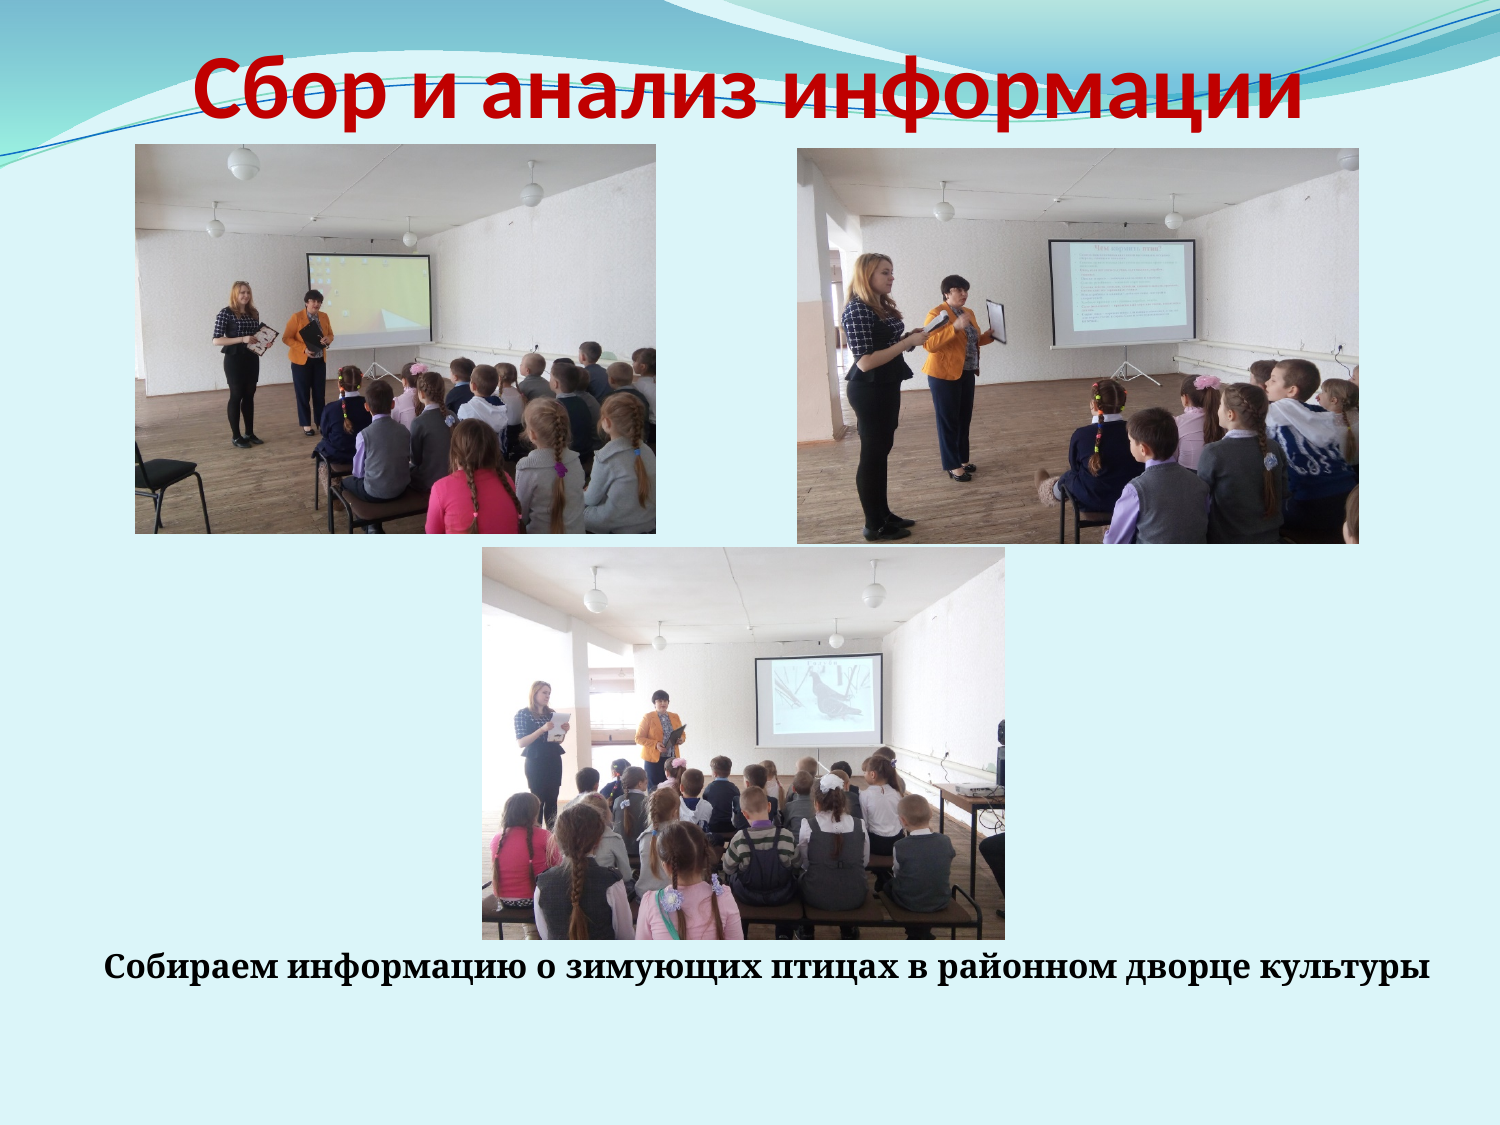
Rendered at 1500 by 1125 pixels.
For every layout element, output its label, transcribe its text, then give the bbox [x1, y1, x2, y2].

title Сбор и анализ информации [75, 19, 1425, 138]
text_box Собираем информацию о зимующих птицах в районном дворце культуры [82, 937, 1454, 1032]
picture [481, 547, 1006, 941]
picture [796, 148, 1359, 544]
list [135, 143, 656, 535]
